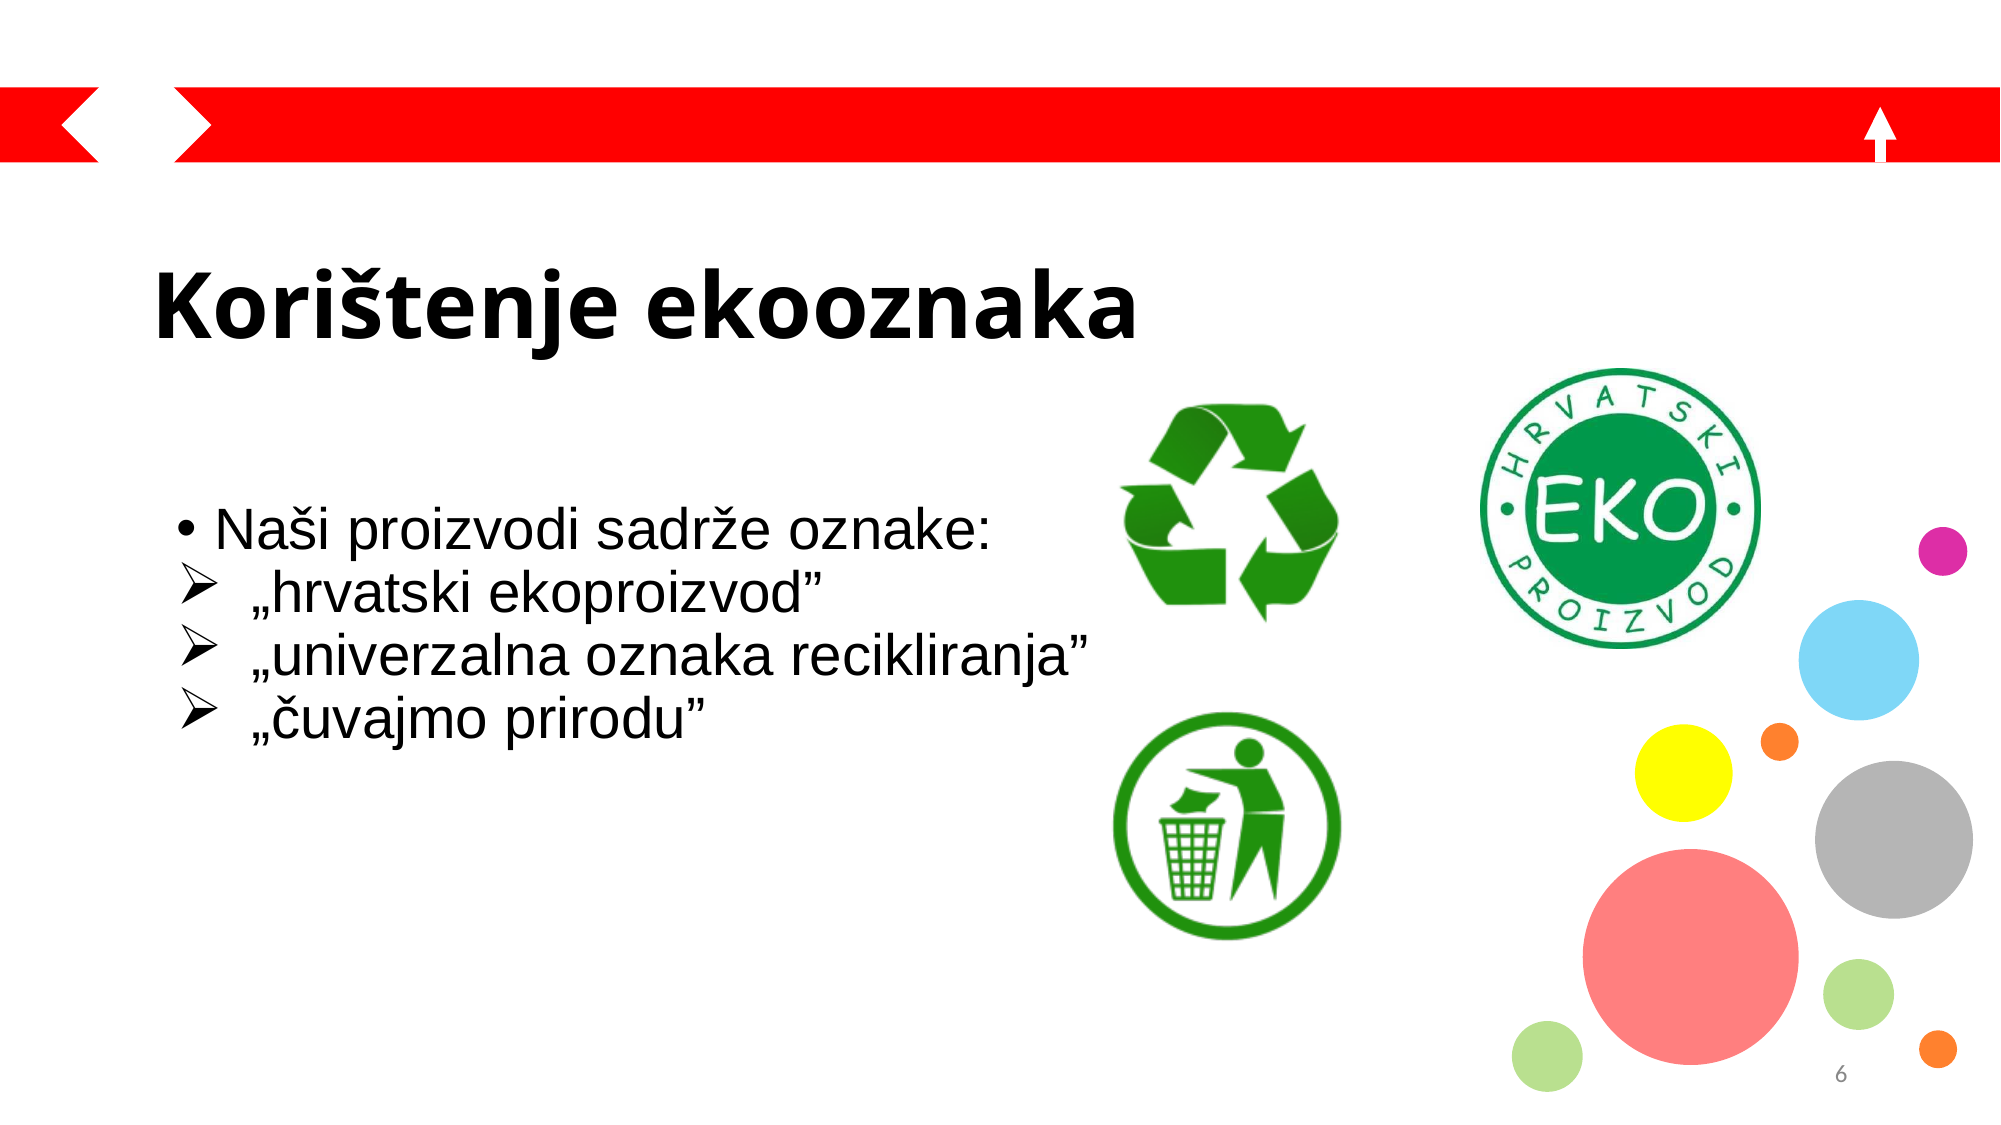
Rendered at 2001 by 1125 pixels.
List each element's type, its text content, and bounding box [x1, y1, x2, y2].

picture [1087, 686, 1368, 967]
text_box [0, 49, 2000, 201]
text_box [1511, 526, 1974, 1093]
picture [1088, 368, 1369, 649]
text_box Naši proizvodi sadrže oznake: „hrvatski ekoproizvod” „univerzalna oznaka recikliranja” „čuvajmo prirodu” [161, 491, 1369, 1107]
picture [1480, 368, 1761, 649]
slide_number 6 [1412, 1042, 1863, 1103]
title Korištenje ekooznaka [136, 212, 1862, 418]
